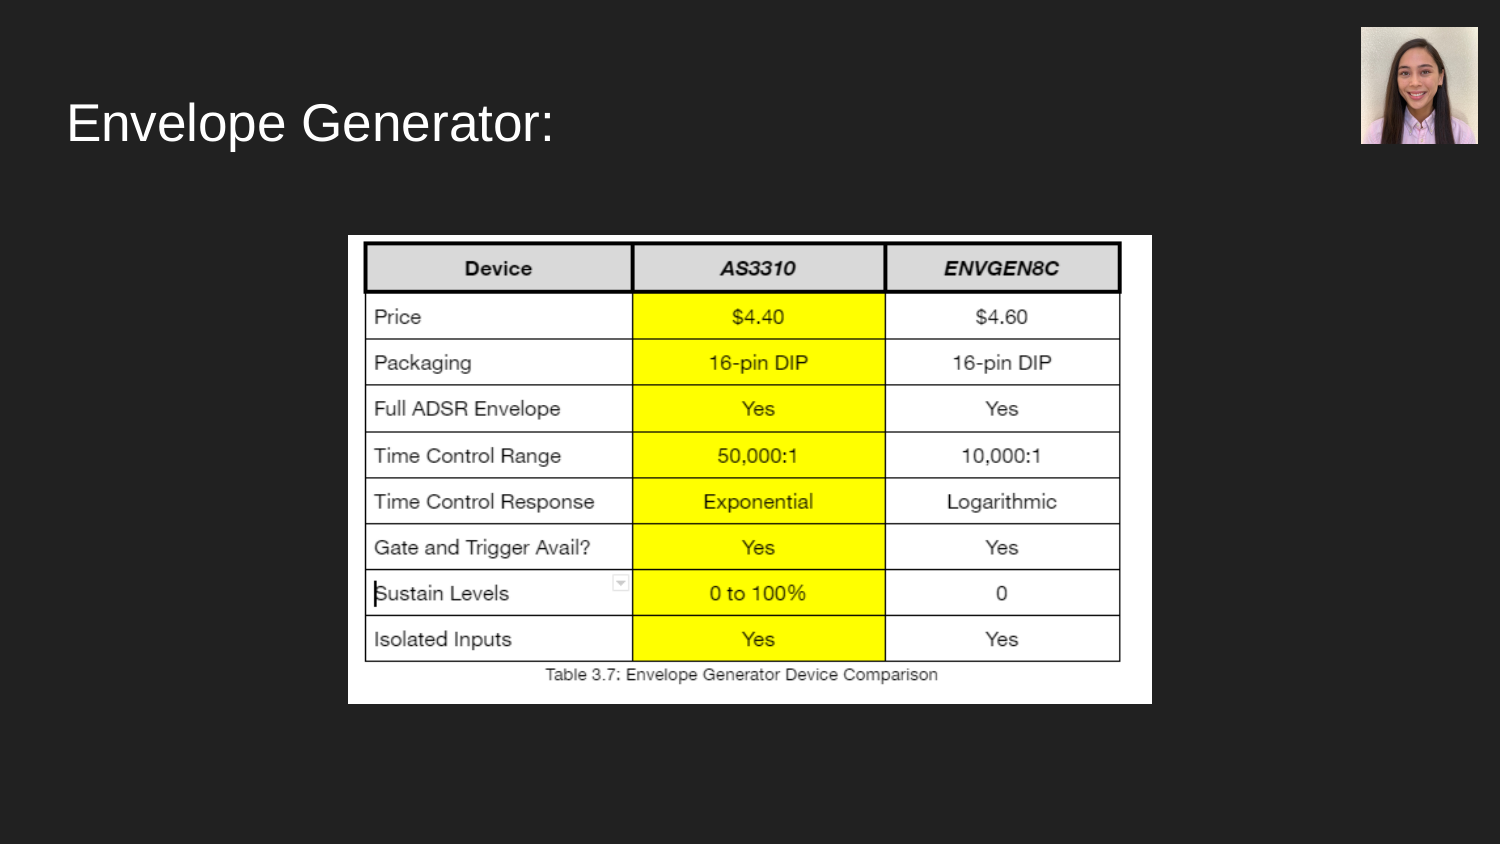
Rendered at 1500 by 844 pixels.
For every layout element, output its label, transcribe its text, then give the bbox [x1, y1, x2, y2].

picture [348, 234, 1152, 704]
picture [1361, 27, 1478, 144]
title Envelope Generator: [51, 72, 1449, 167]
